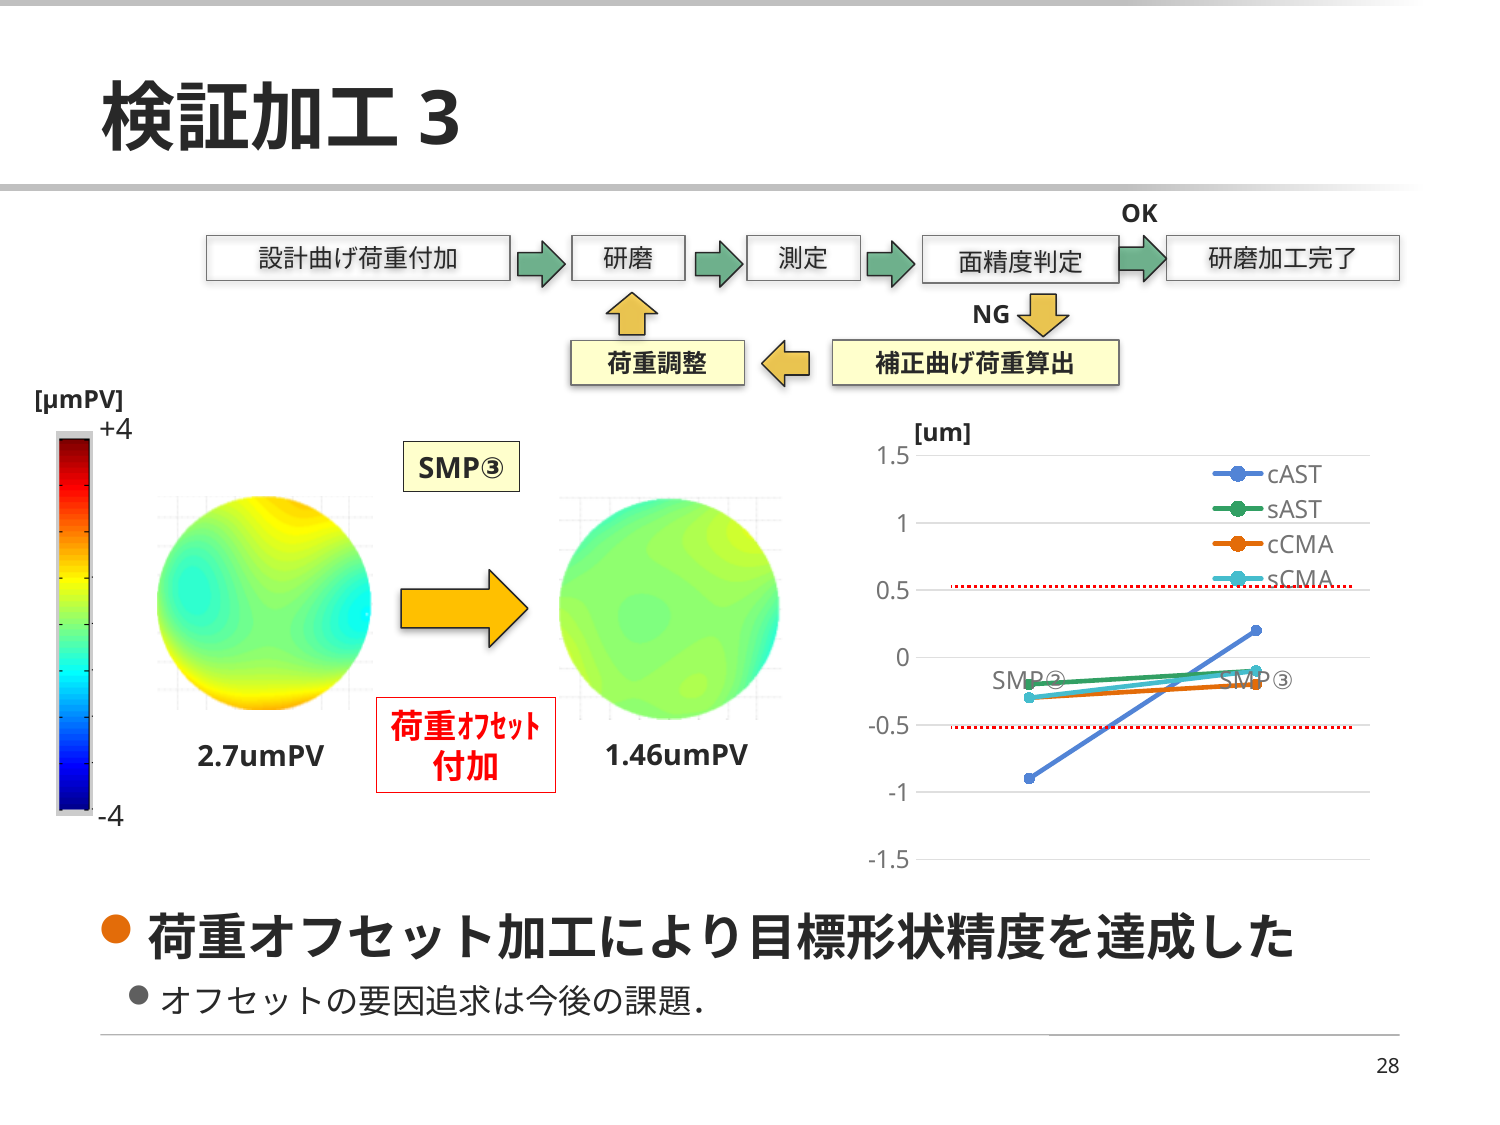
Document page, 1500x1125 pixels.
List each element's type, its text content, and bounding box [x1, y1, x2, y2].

text_box [400, 568, 529, 649]
text_box -4 [82, 790, 139, 840]
text_box +4 [84, 402, 148, 453]
picture [0, 184, 1500, 191]
chart [867, 432, 1387, 883]
text_box 1.46umPV [589, 729, 778, 779]
text_box SMP③ [403, 441, 520, 492]
picture [559, 496, 784, 720]
title 検証加工3 [100, 36, 1259, 185]
text_box [um] [899, 408, 987, 430]
picture [56, 431, 94, 816]
text_box [μmPV] [19, 376, 139, 421]
picture [0, 0, 1500, 6]
picture [157, 496, 374, 710]
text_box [206, 189, 1400, 387]
text_box 2.7umPV [182, 729, 347, 780]
text_box 荷重ｵﾌｾｯﾄ 付加 [376, 697, 556, 793]
slide_number 28 [1222, 1046, 1400, 1083]
list 荷重オフセット加工により目標形状精度を達成した オフセットの要因追求は今後の課題． [96, 893, 1397, 1024]
